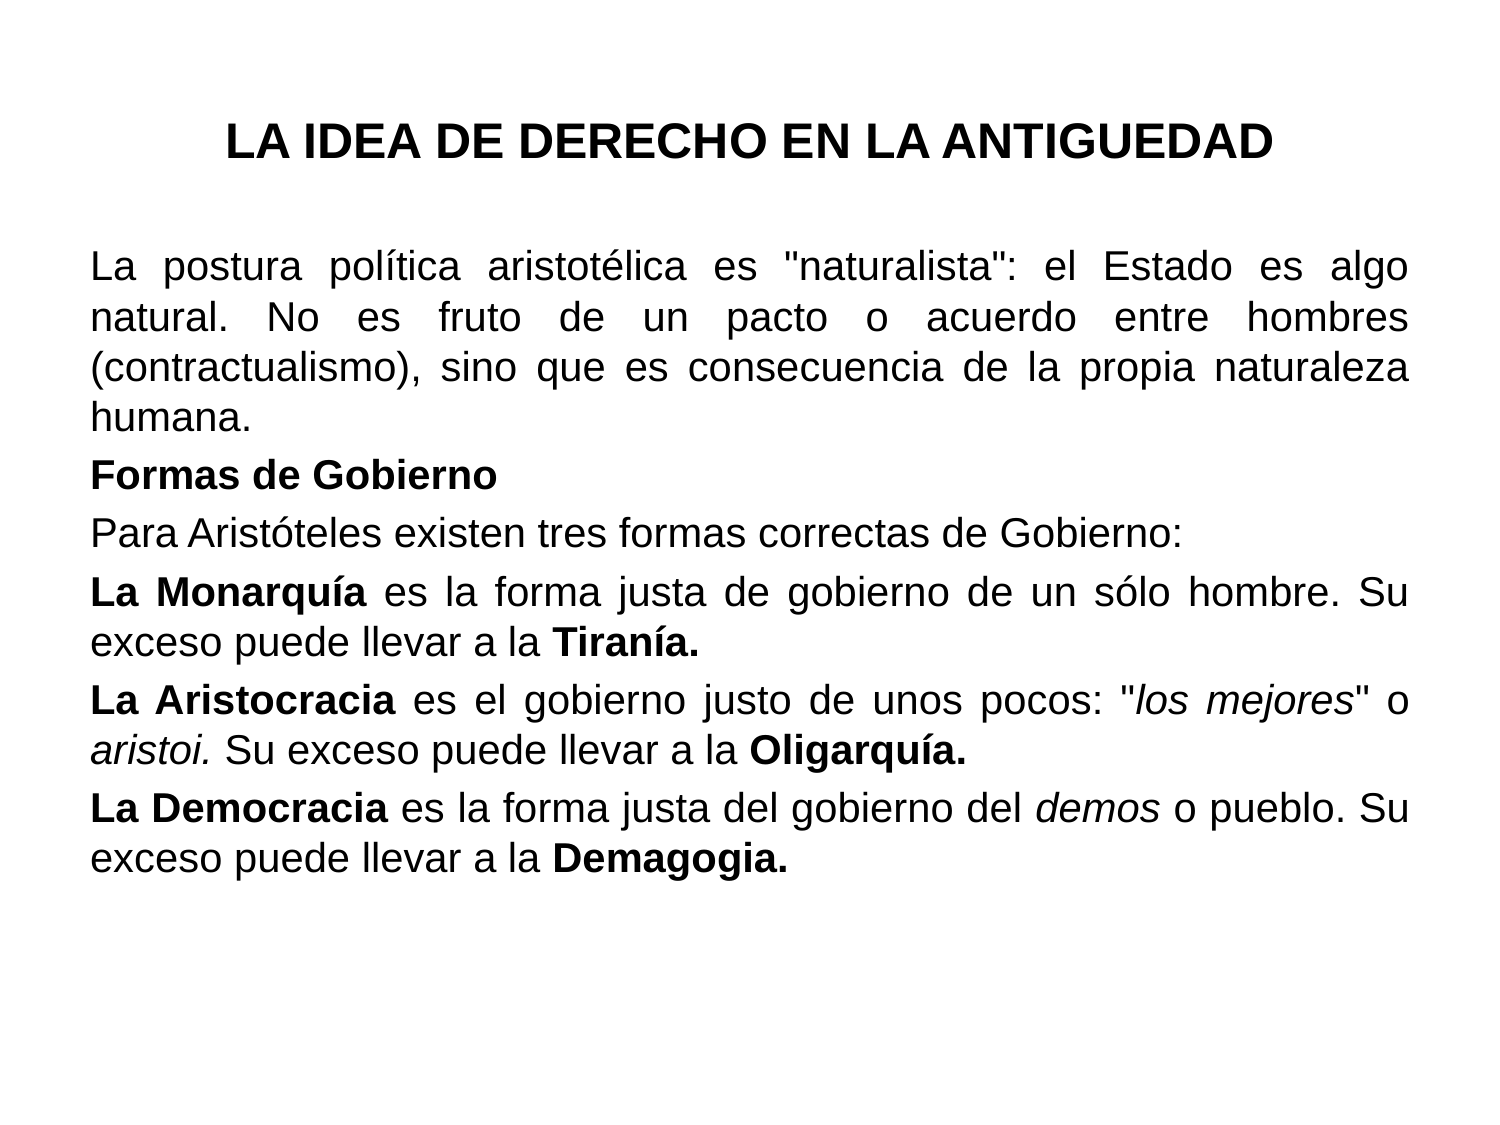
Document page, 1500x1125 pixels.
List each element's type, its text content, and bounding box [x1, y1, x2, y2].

title LA IDEA DE DERECHO EN LA ANTIGUEDAD [75, 45, 1425, 231]
list La postura política aristotélica es "naturalista": el Estado es algo natural. No es fruto de un pacto o acuerdo entre hombres (contractualismo), sino que es consecuencia de la propia naturaleza humana. Formas de Gobierno Para Aristóteles existen tres formas correctas de Gobierno: La Monarquía es la forma justa de gobierno de un sólo hombre. Su exceso puede llevar a la Tiranía. La Aristocracia es el gobierno justo de unos pocos: "los mejores" o aristoi. Su exceso puede llevar a la Oligarquía. La Democracia es la forma justa del gobierno del demos o pueblo. Su exceso puede llevar a la Demagogia. [75, 231, 1425, 1024]
